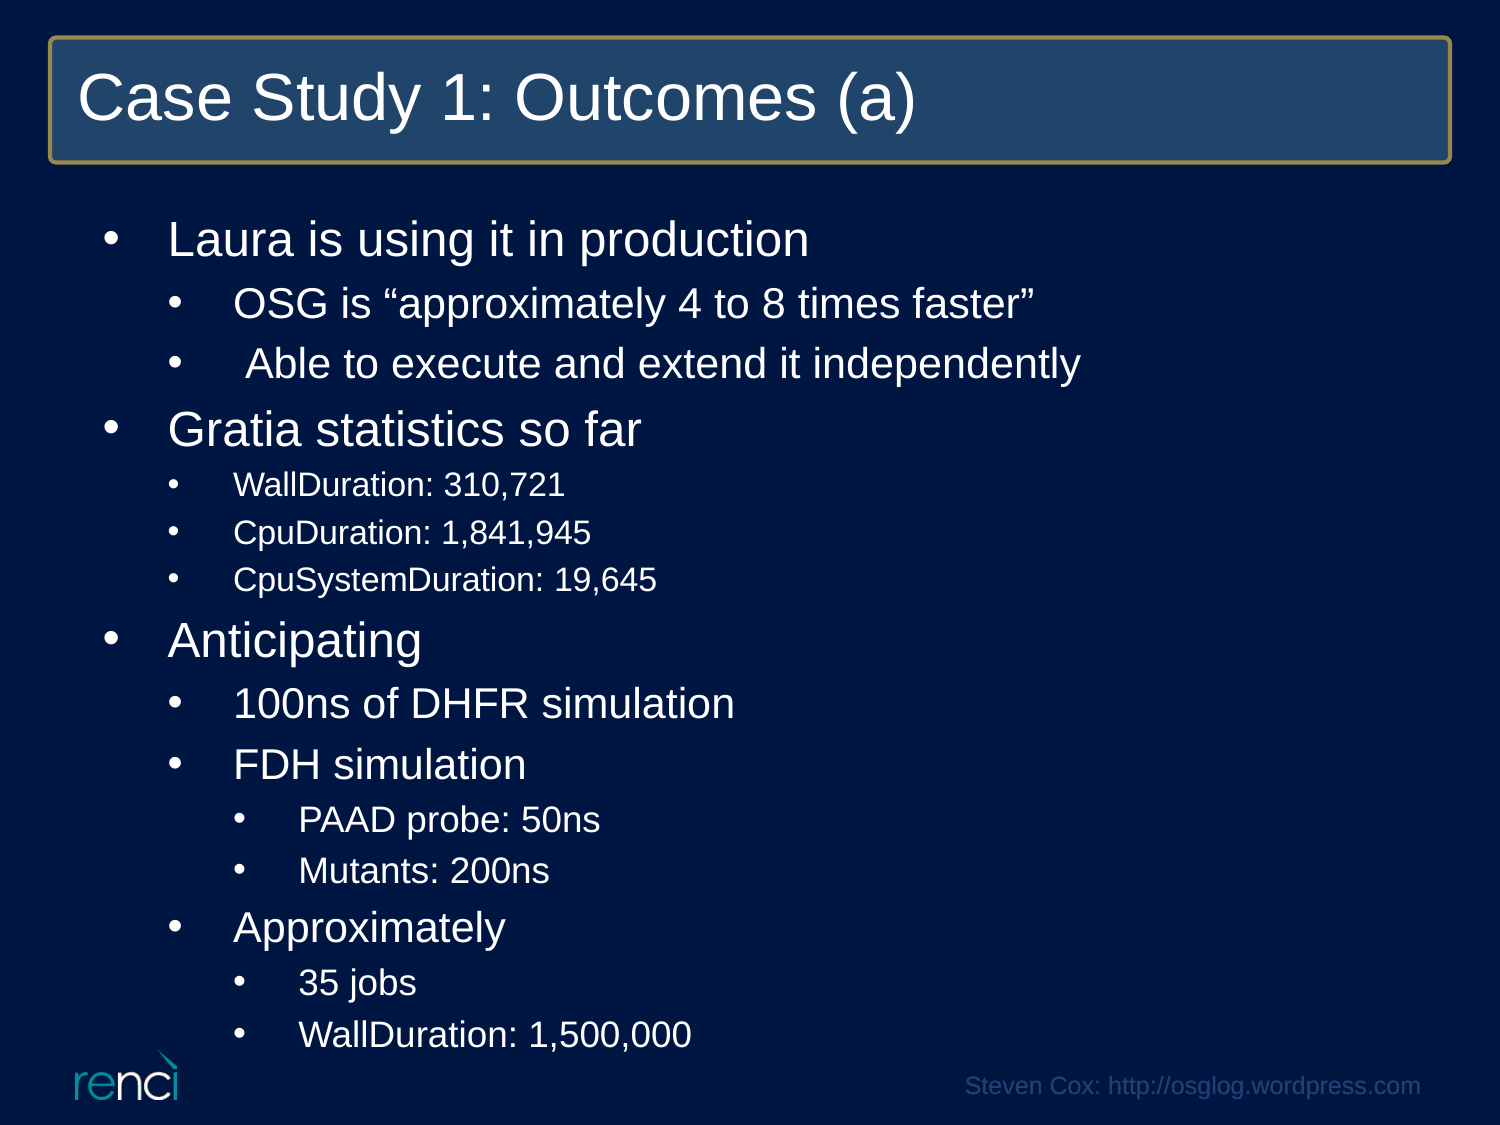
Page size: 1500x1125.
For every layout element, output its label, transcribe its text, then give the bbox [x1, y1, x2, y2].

picture [75, 1049, 177, 1100]
text_box Case Study 1: Outcomes (a) [60, 44, 1364, 152]
text_box Laura is using it in production OSG is “approximately 4 to 8 times faster” Able to execute and extend it independently Gratia statistics so far WallDuration: 310,721 CpuDuration: 1,841,945 CpuSystemDuration: 19,645 Anticipating 100ns of DHFR simulation FDH simulation PAAD probe: 50ns Mutants: 200ns Approximately 35 jobs WallDuration: 1,500,000 [85, 198, 1491, 1065]
text_box [47, 35, 1453, 165]
